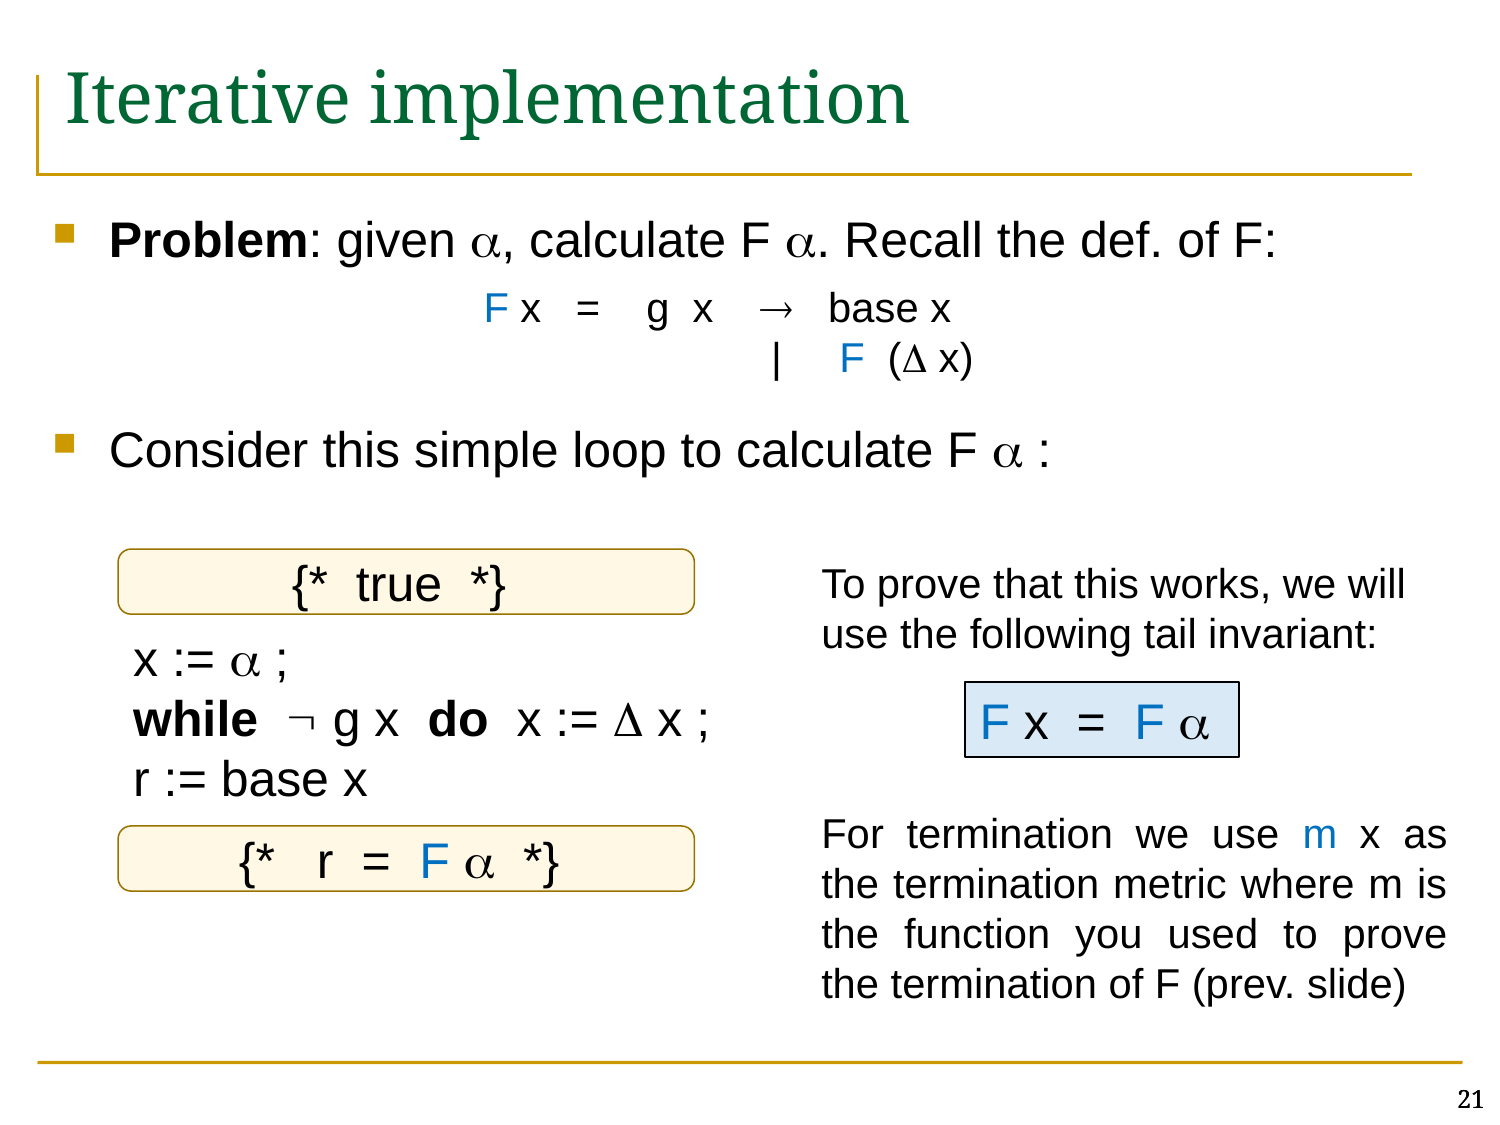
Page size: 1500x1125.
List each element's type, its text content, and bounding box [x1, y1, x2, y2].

text_box {* true *} [116, 546, 697, 617]
text_box F x = F  [963, 680, 1241, 759]
text_box {* r = F  *} [116, 823, 697, 894]
text_box x :=  ; while  g x do x :=  x ; r := base x [118, 619, 726, 814]
title Iterative implementation [49, 45, 1451, 176]
list Problem: given , calculate F . Recall the def. of F: Consider this simple loop to calculate F  : [37, 199, 1463, 1051]
text_box 21 [1149, 1049, 1500, 1125]
text_box F x = g x  base x | F ( x) [467, 272, 1033, 391]
